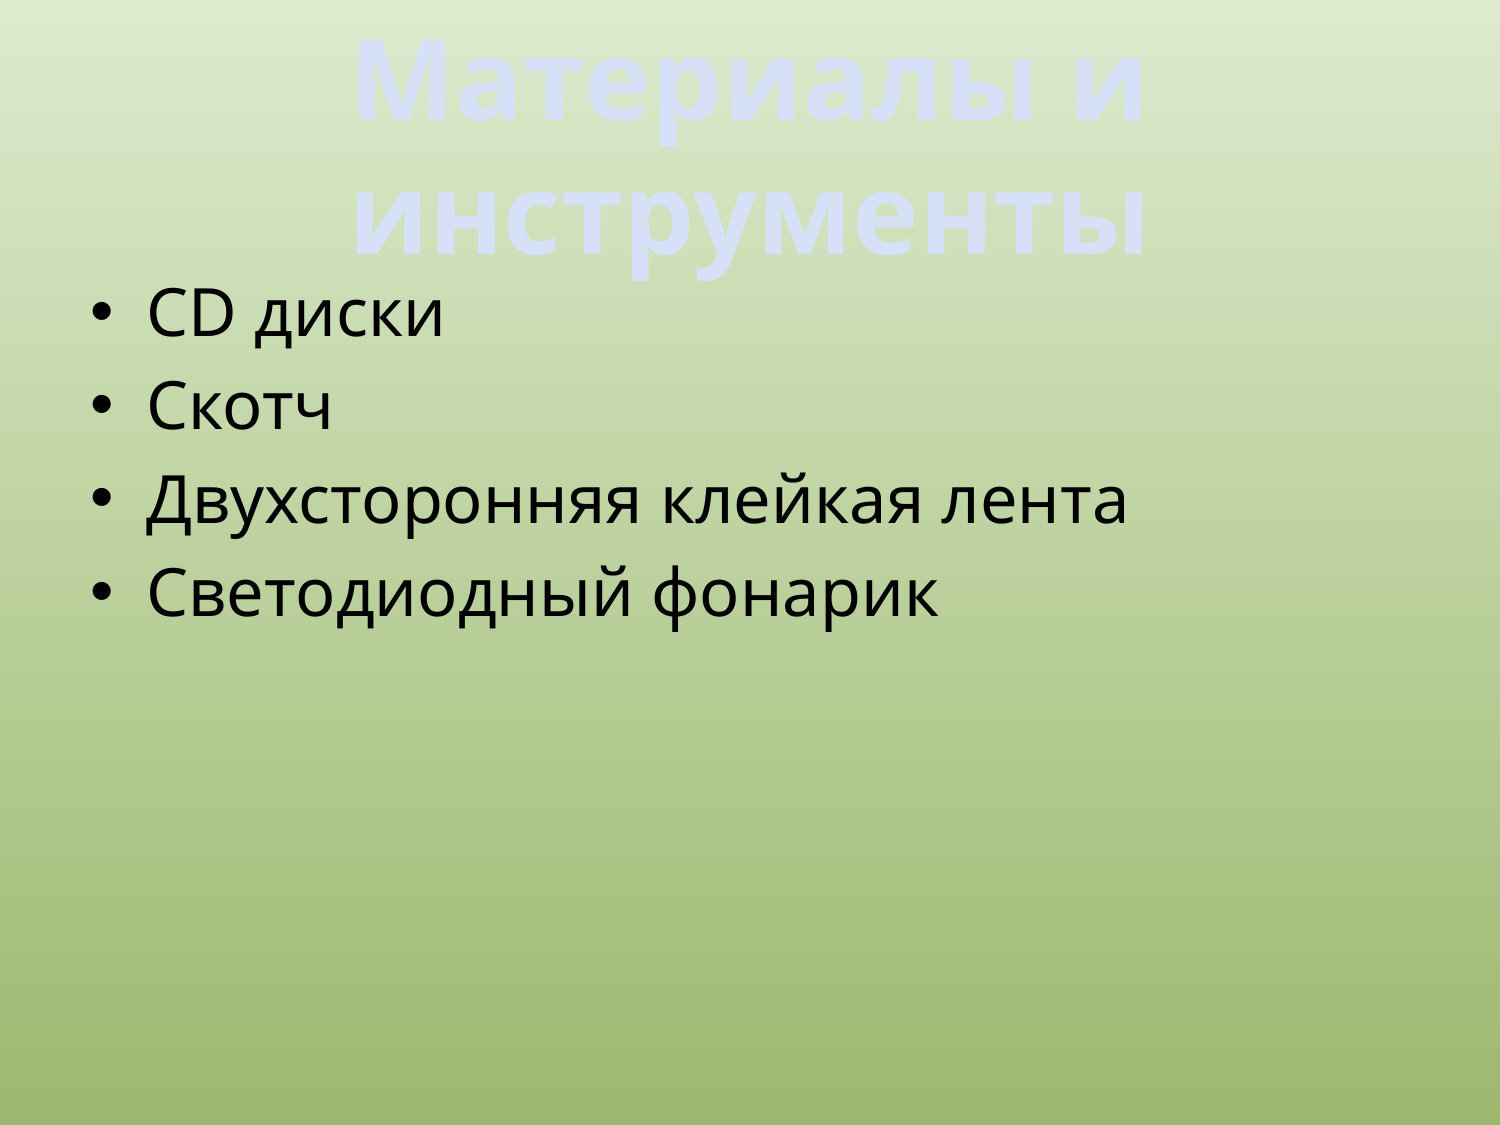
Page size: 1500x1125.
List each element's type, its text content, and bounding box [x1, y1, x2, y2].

text_box Материалы и инструменты [79, 0, 1421, 262]
list СD диски Скотч Двухсторонняя клейкая лента Светодиодный фонарик [75, 262, 1425, 1005]
